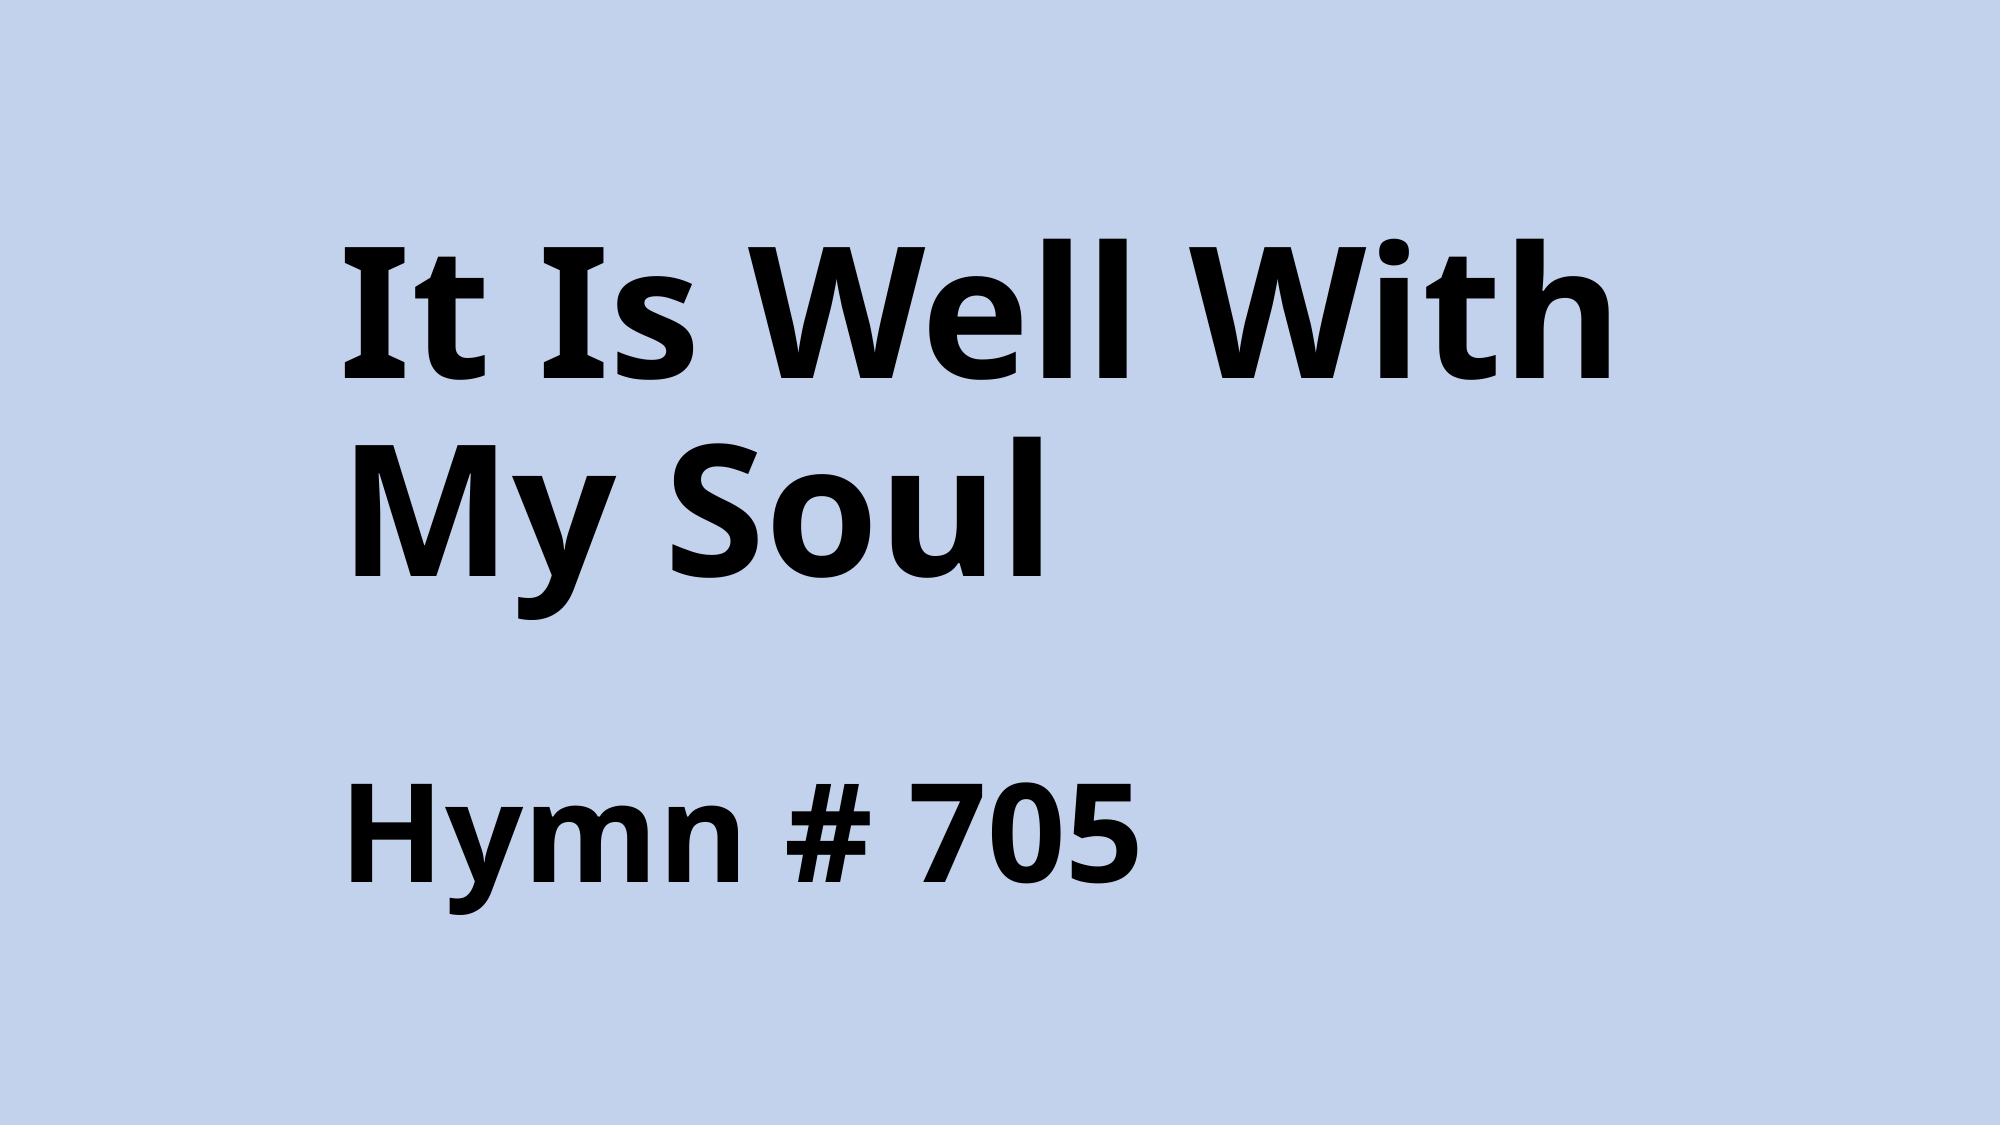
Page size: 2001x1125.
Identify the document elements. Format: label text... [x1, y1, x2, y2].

title It Is Well With My Soul Hymn # 705 [324, 45, 1675, 1088]
